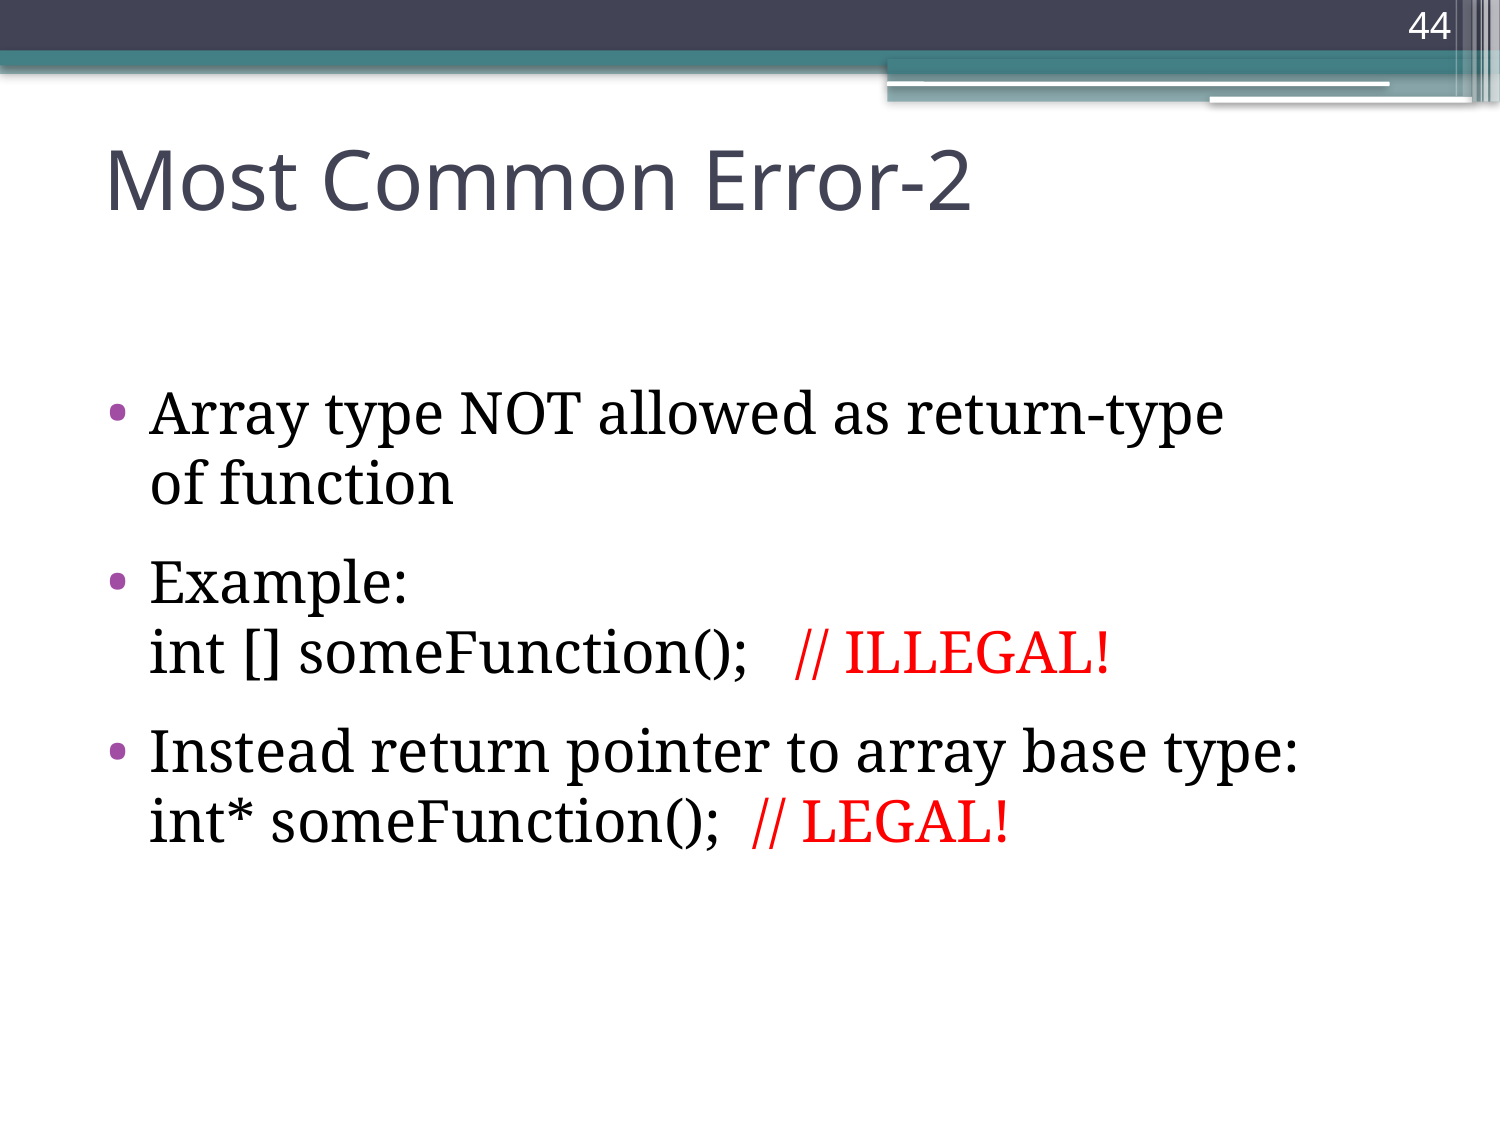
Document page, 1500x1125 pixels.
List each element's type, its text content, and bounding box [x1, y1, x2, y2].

title Most Common Error-2 [88, 90, 1439, 265]
list Array type NOT allowed as return-type of function Example: int [] someFunction(); // ILLEGAL! Instead return pointer to array base type: int* someFunction(); // LEGAL! [75, 368, 1425, 1079]
slide_number 44 [1341, 0, 1466, 61]
